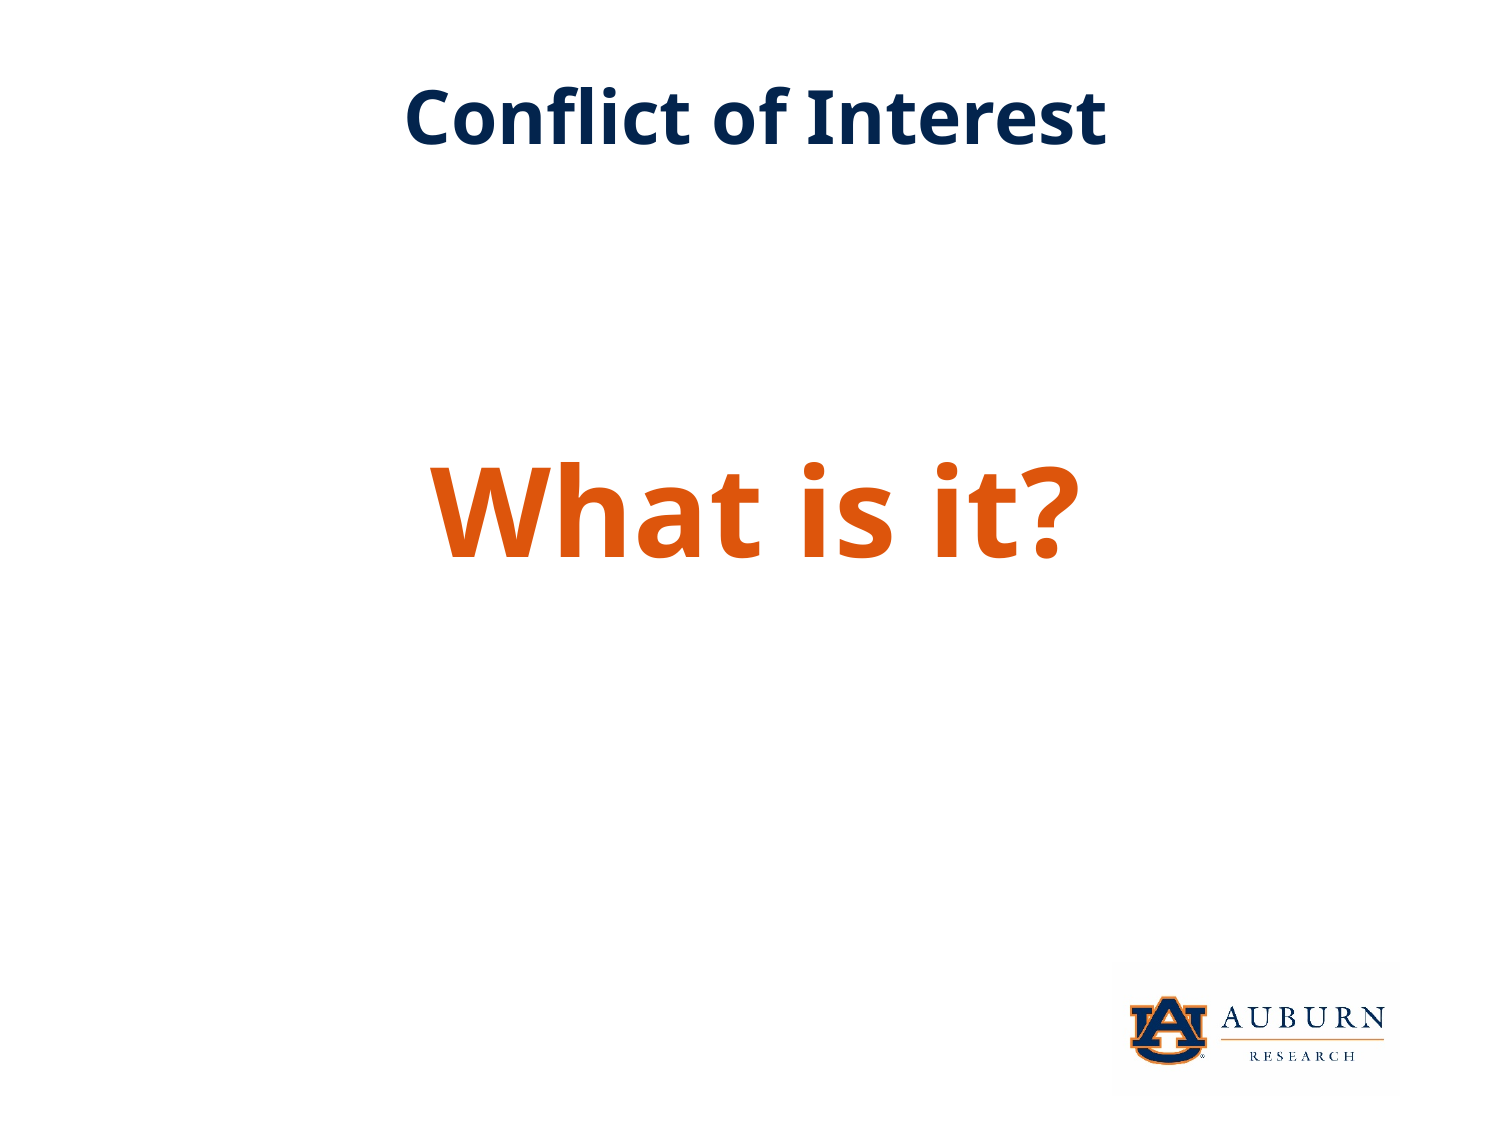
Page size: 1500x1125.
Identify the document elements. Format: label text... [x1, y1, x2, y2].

text_box What is it? [212, 424, 1300, 590]
text_box Conflict of Interest [37, 62, 1475, 168]
picture [1112, 962, 1400, 1096]
